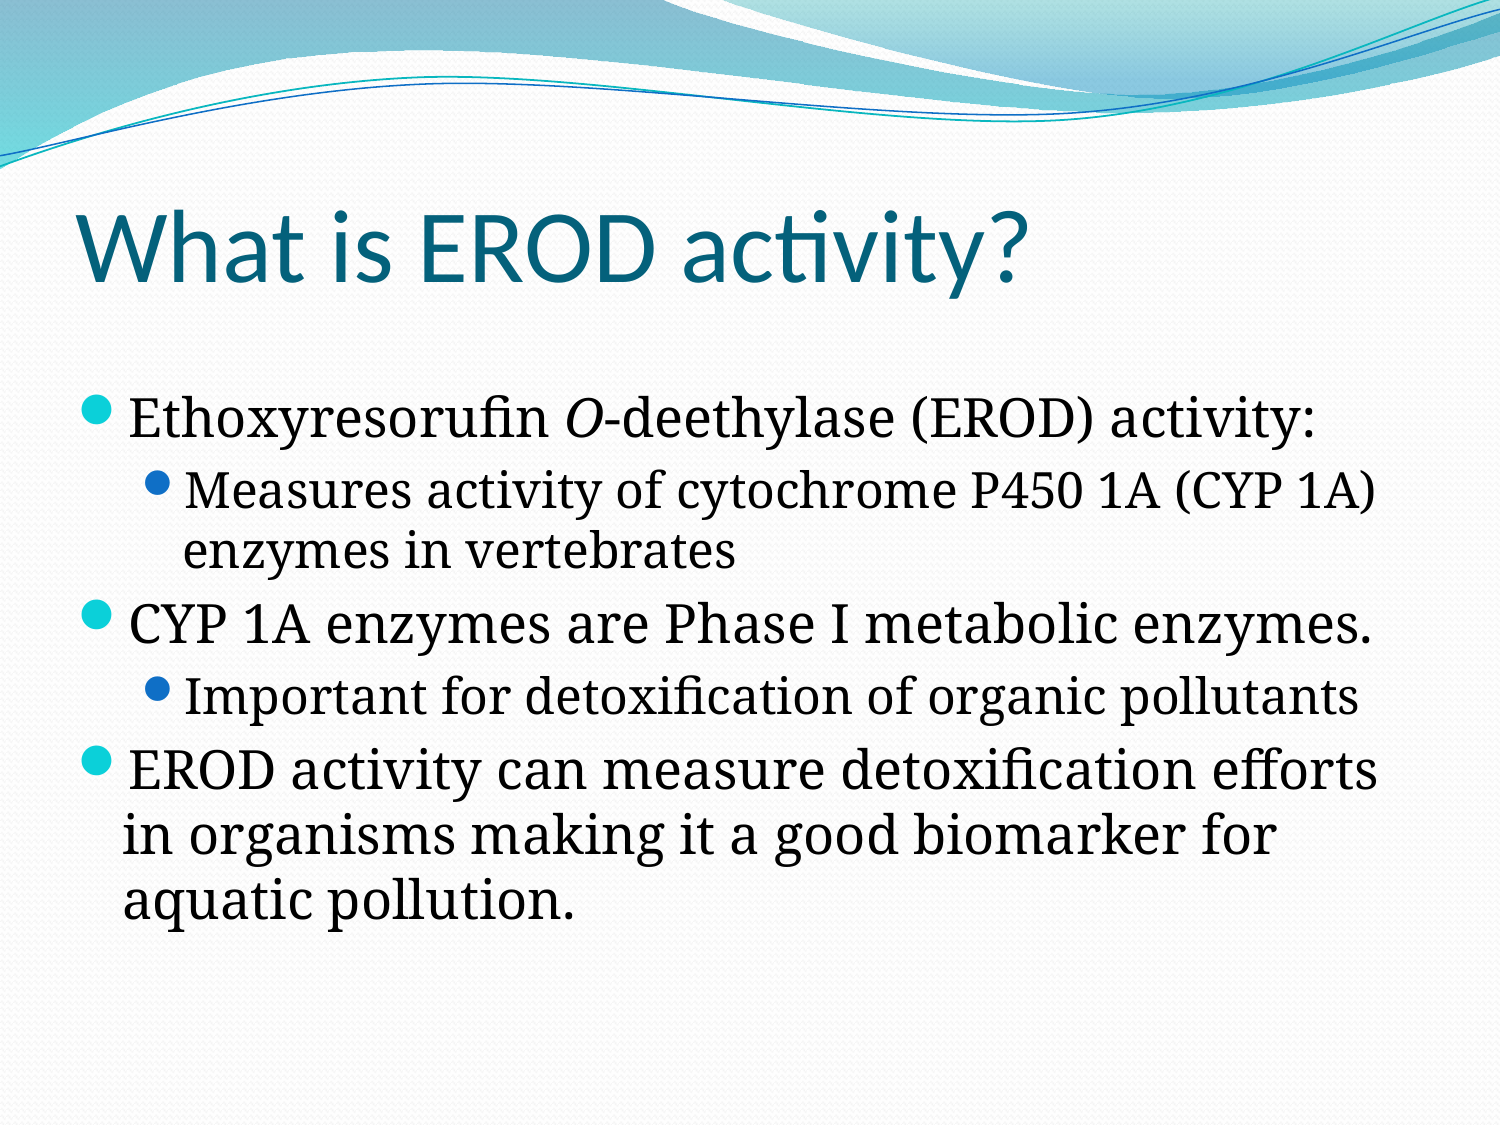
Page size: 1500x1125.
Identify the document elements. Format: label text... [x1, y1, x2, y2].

title What is EROD activity? [75, 115, 1425, 303]
list Ethoxyresorufin O-deethylase (EROD) activity: Measures activity of cytochrome P450 1A (CYP 1A) enzymes in vertebrates CYP 1A enzymes are Phase I metabolic enzymes. Important for detoxification of organic pollutants EROD activity can measure detoxification efforts in organisms making it a good biomarker for aquatic pollution. [62, 299, 1413, 963]
